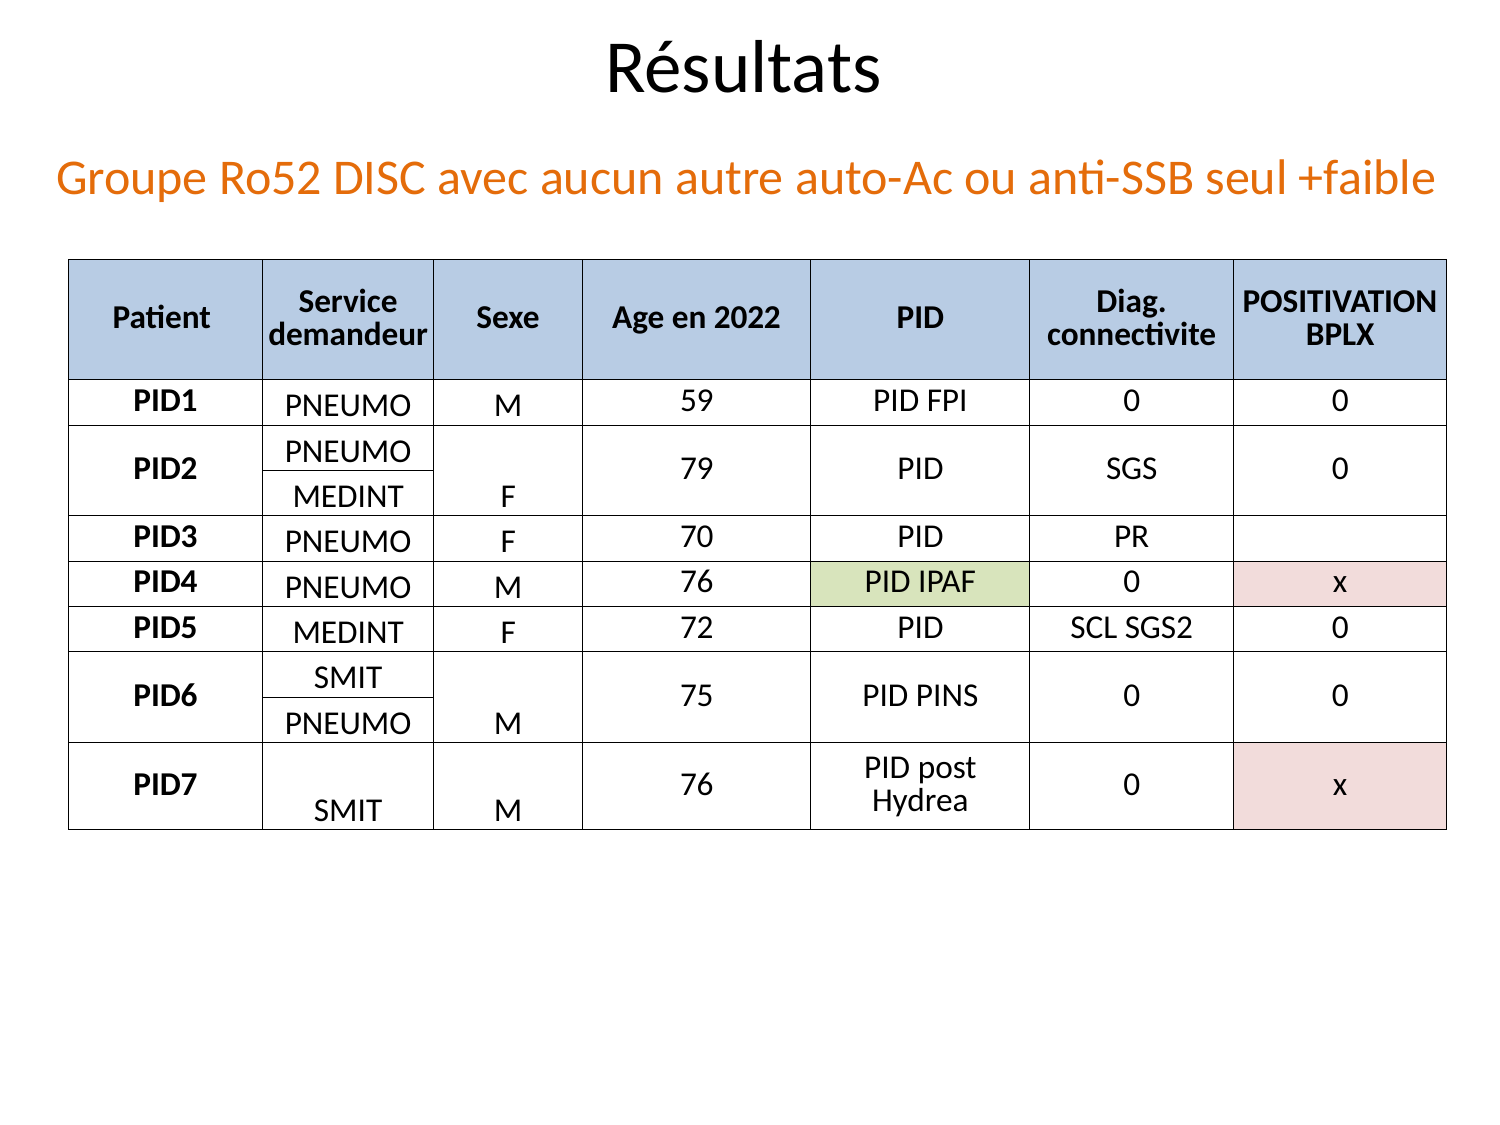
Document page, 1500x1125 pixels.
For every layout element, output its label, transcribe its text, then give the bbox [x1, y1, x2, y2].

table_cell 79 [583, 426, 810, 515]
text_box Résultats [68, 0, 1419, 126]
table_header PID [811, 260, 1029, 379]
table_cell 76 [583, 743, 810, 829]
table_cell PID FPI [811, 380, 1029, 425]
table_cell F [434, 607, 582, 651]
table_cell 76 [583, 562, 810, 606]
table_cell 75 [583, 652, 810, 742]
table_cell 0 [1030, 652, 1233, 742]
table_cell PID5 [69, 607, 262, 651]
table_cell 0 [1234, 652, 1446, 742]
table_header Service demandeur [263, 260, 433, 379]
table_cell 72 [583, 607, 810, 651]
table_header POSITIVATION BPLX [1234, 260, 1446, 379]
table_cell F [434, 516, 582, 561]
table_cell 0 [1234, 426, 1446, 515]
table_cell PID [811, 607, 1029, 651]
table_cell M [434, 652, 582, 742]
table_cell 0 [1234, 380, 1446, 425]
table_cell PID3 [69, 516, 262, 561]
table_header Patient [69, 260, 262, 379]
text_box Groupe Ro52 DISC avec aucun autre auto-Ac ou anti-SSB seul +faible [41, 137, 1471, 212]
table_cell M [434, 743, 582, 829]
table_cell PID7 [69, 743, 262, 829]
table_cell MEDINT [263, 607, 433, 651]
table_cell PID2 [69, 426, 262, 515]
table_cell x [1234, 562, 1446, 606]
table_cell PID6 [69, 652, 262, 742]
table_cell PR [1030, 516, 1233, 561]
table_header Sexe [434, 260, 582, 379]
table_cell 0 [1234, 607, 1446, 651]
table_header Diag. connectivite [1030, 260, 1233, 379]
table_cell PNEUMO [263, 516, 433, 561]
table_cell MEDINT [263, 471, 433, 515]
table_cell SMIT [263, 743, 433, 829]
table_cell 59 [583, 380, 810, 425]
table_cell PNEUMO [263, 380, 433, 425]
table_cell 70 [583, 516, 810, 561]
table_cell 0 [1030, 743, 1233, 829]
table_cell F [434, 426, 582, 515]
table_cell SGS [1030, 426, 1233, 515]
table_header Age en 2022 [583, 260, 810, 379]
table_cell PNEUMO [263, 426, 433, 470]
table_cell PID post Hydrea [811, 743, 1029, 829]
table_cell 0 [1030, 562, 1233, 606]
table_cell PID [811, 516, 1029, 561]
table_cell PNEUMO [263, 698, 433, 742]
table_cell PID4 [69, 562, 262, 606]
table_cell PID [811, 426, 1029, 515]
table_cell M [434, 380, 582, 425]
table_cell SCL SGS2 [1030, 607, 1233, 651]
table_cell PID PINS [811, 652, 1029, 742]
table_cell [1234, 516, 1446, 561]
table_cell SMIT [263, 652, 433, 697]
table_cell x [1234, 743, 1446, 829]
table_cell M [434, 562, 582, 606]
table_cell PID1 [69, 380, 262, 425]
table_cell PNEUMO [263, 562, 433, 606]
table_cell 0 [1030, 380, 1233, 425]
table_cell PID IPAF [811, 562, 1029, 606]
